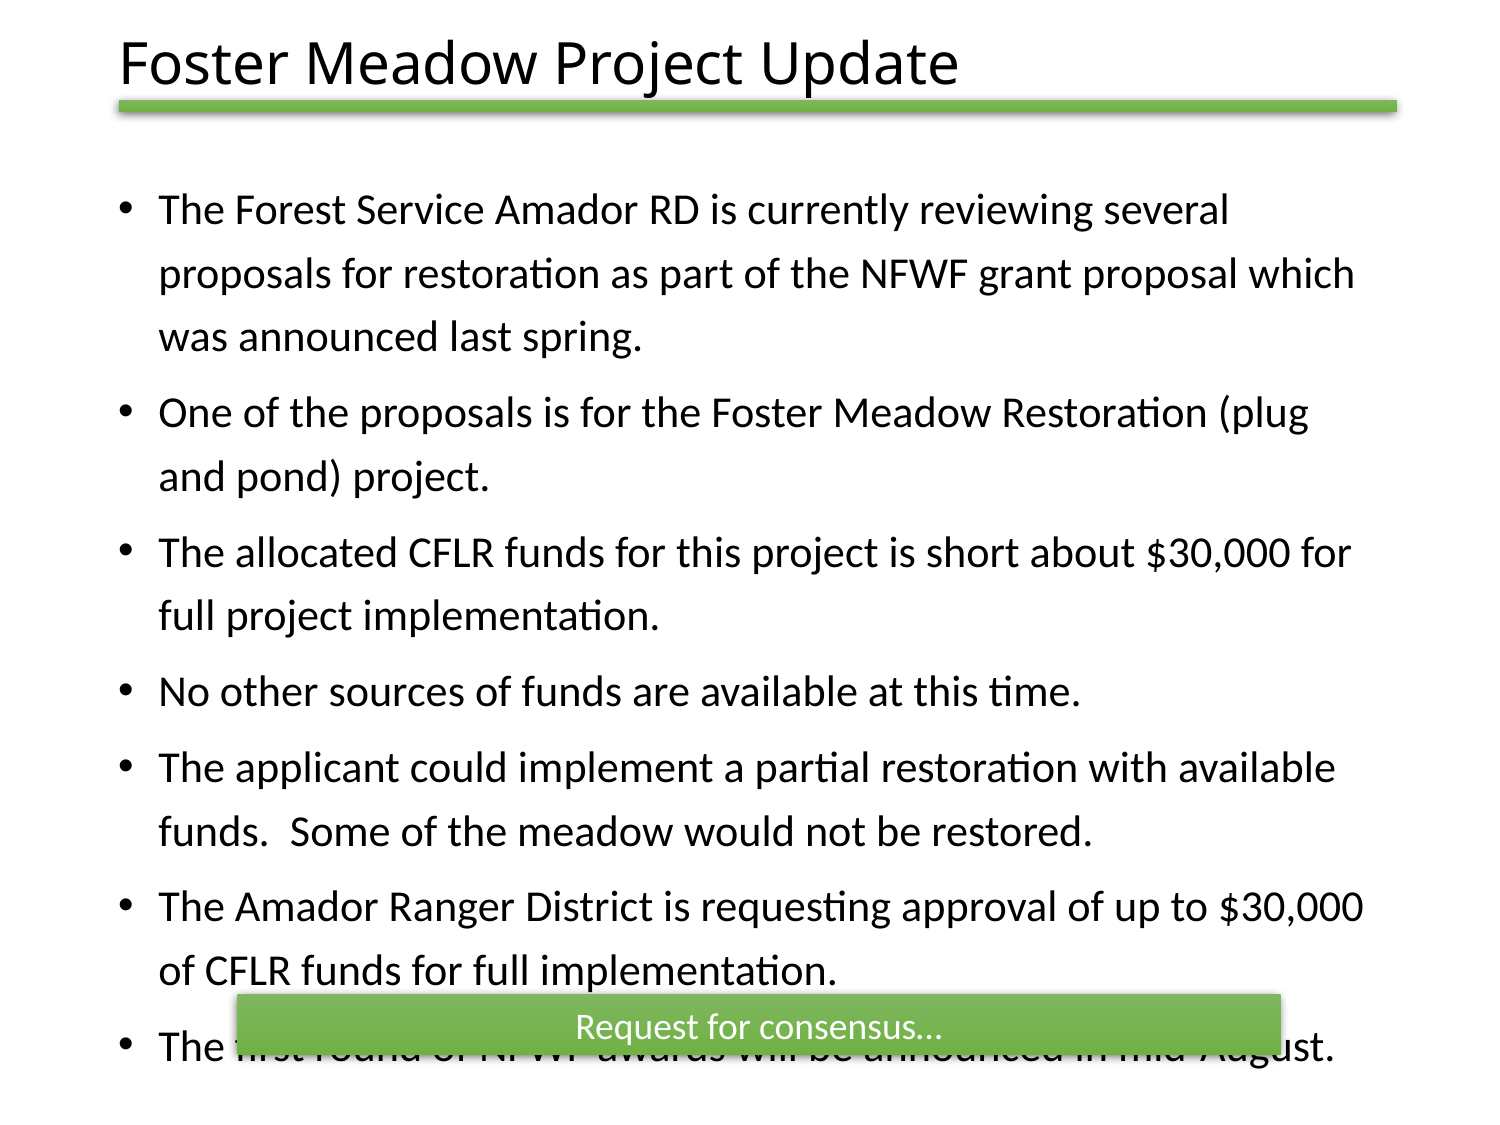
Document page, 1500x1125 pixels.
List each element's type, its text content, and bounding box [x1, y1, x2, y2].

text_box [118, 100, 1397, 112]
text_box Request for consensus… [237, 994, 1281, 1055]
title Foster Meadow Project Update [103, 0, 1397, 132]
list The Forest Service Amador RD is currently reviewing several proposals for restoration as part of the NFWF grant proposal which was announced last spring. One of the proposals is for the Foster Meadow Restoration (plug and pond) project. The allocated CFLR funds for this project is short about $30,000 for full project implementation. No other sources of funds are available at this time. The applicant could implement a partial restoration with available funds. Some of the meadow would not be restored. The Amador Ranger District is requesting approval of up to $30,000 of CFLR funds for full implementation. The first round of NFWF awards will be announced in mid-August. [103, 162, 1397, 1087]
